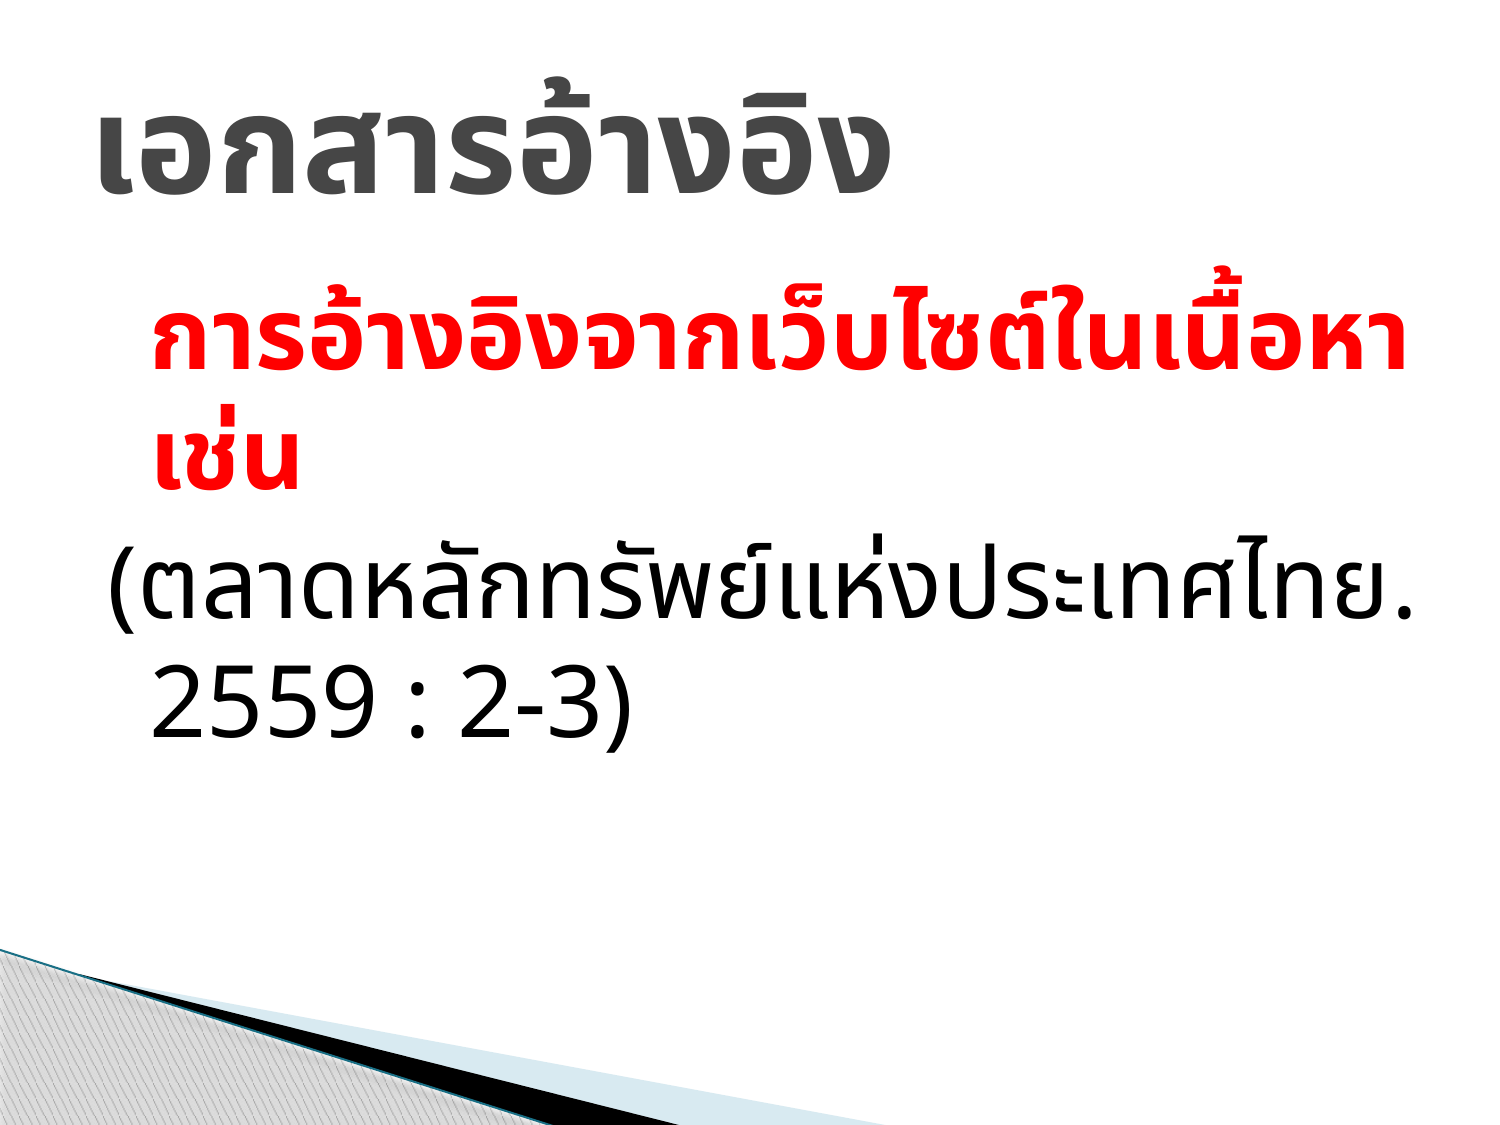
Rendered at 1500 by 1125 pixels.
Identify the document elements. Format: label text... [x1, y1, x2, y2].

list การอ้างอิงจากเว็บไซต์ในเนื้อหา เช่น (ตลาดหลักทรัพย์แห่งประเทศไทย. 2559 : 2-3) [75, 262, 1465, 1005]
title เอกสารอ้างอิง [75, 45, 1425, 233]
